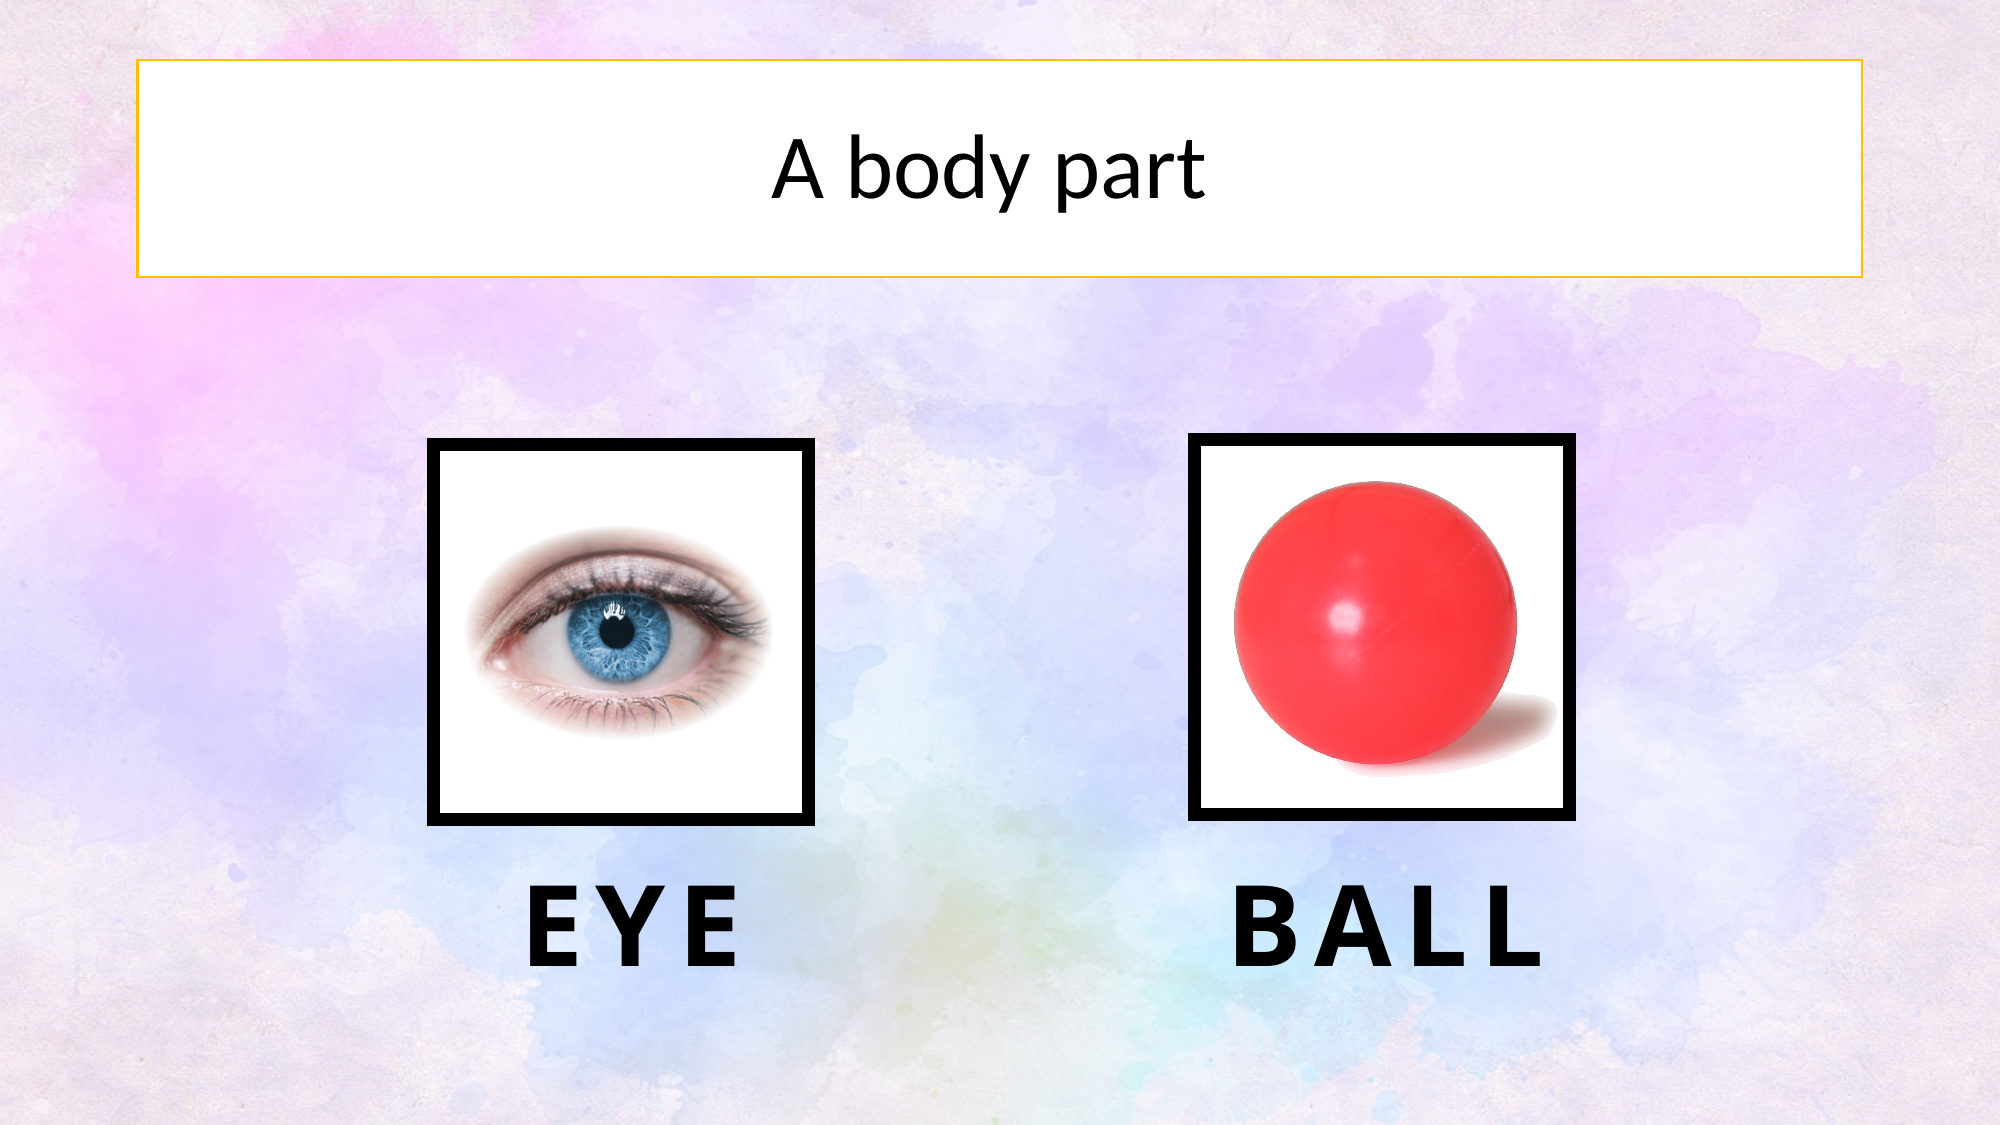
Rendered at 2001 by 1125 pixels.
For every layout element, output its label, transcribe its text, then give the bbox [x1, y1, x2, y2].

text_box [1170, 402, 1630, 862]
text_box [385, 444, 857, 820]
text_box BALL [1211, 862, 1560, 997]
text_box EYE [505, 846, 757, 997]
title A body part [136, 59, 1863, 278]
